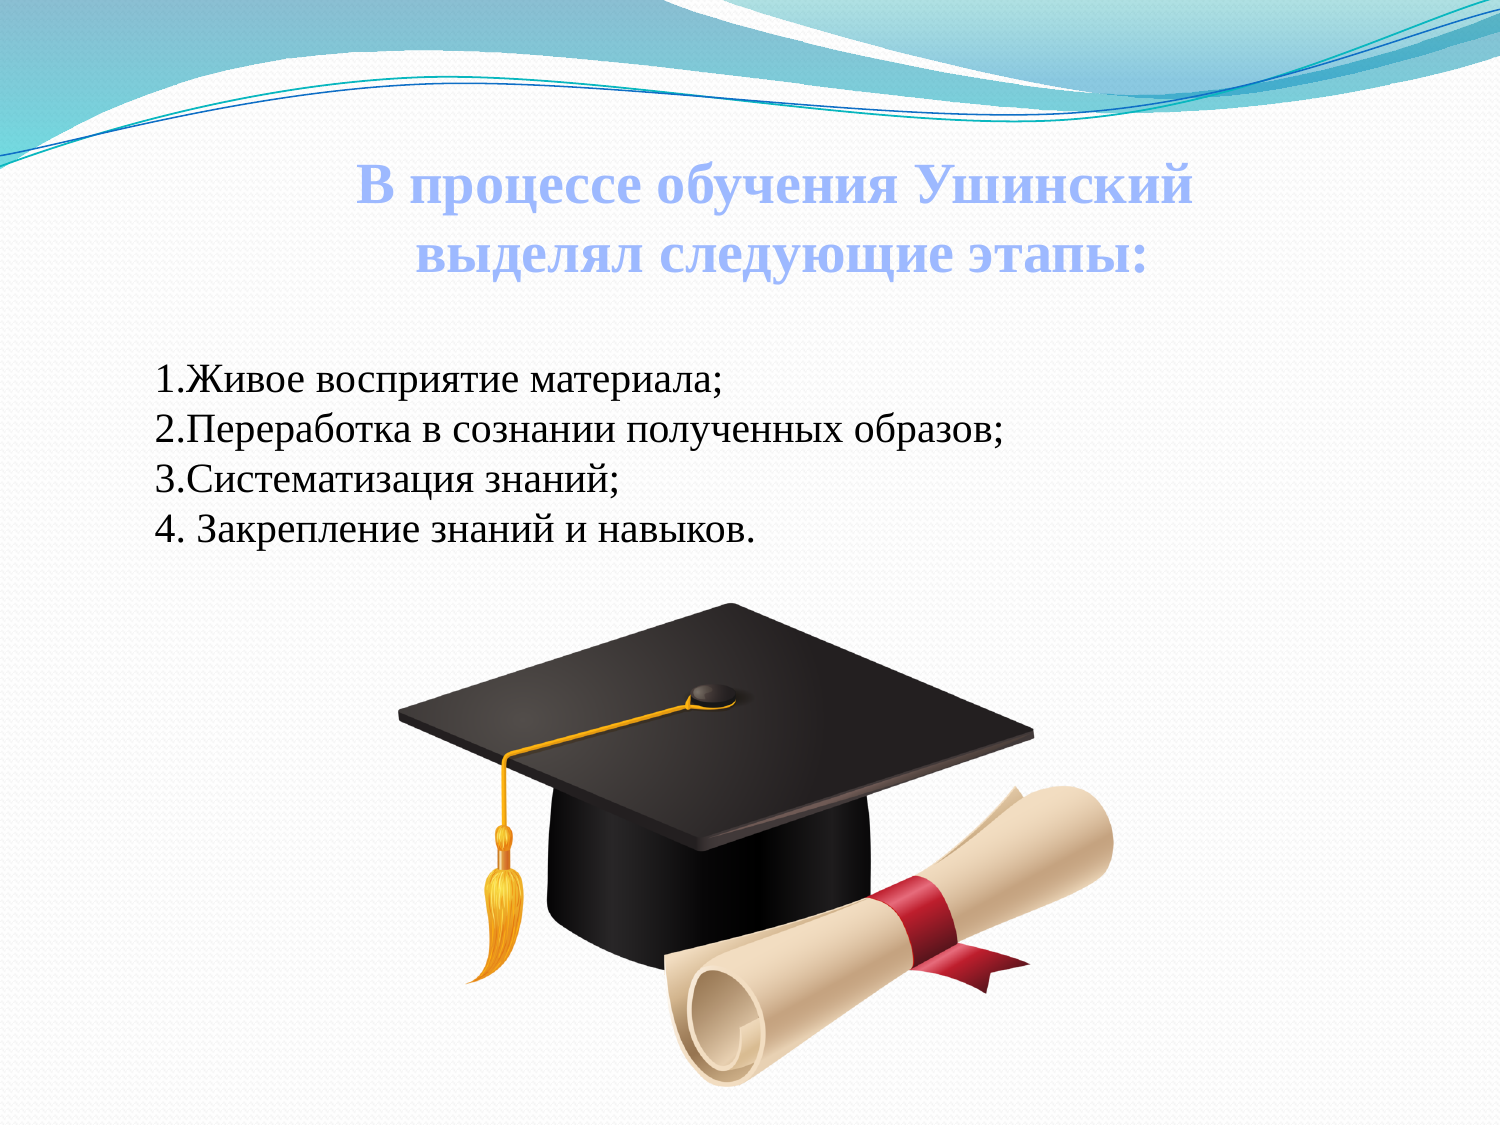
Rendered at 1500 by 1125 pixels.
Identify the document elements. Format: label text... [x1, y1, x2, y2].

picture [395, 597, 1116, 1090]
text_box В процессе обучения Ушинский выделял следующие этапы: [341, 137, 1225, 293]
text_box 1.Живое восприятие материала; 2.Переработка в сознании полученных образов; 3.Систематизация знаний; 4. Закрепление знаний и навыков. [64, 243, 1447, 559]
